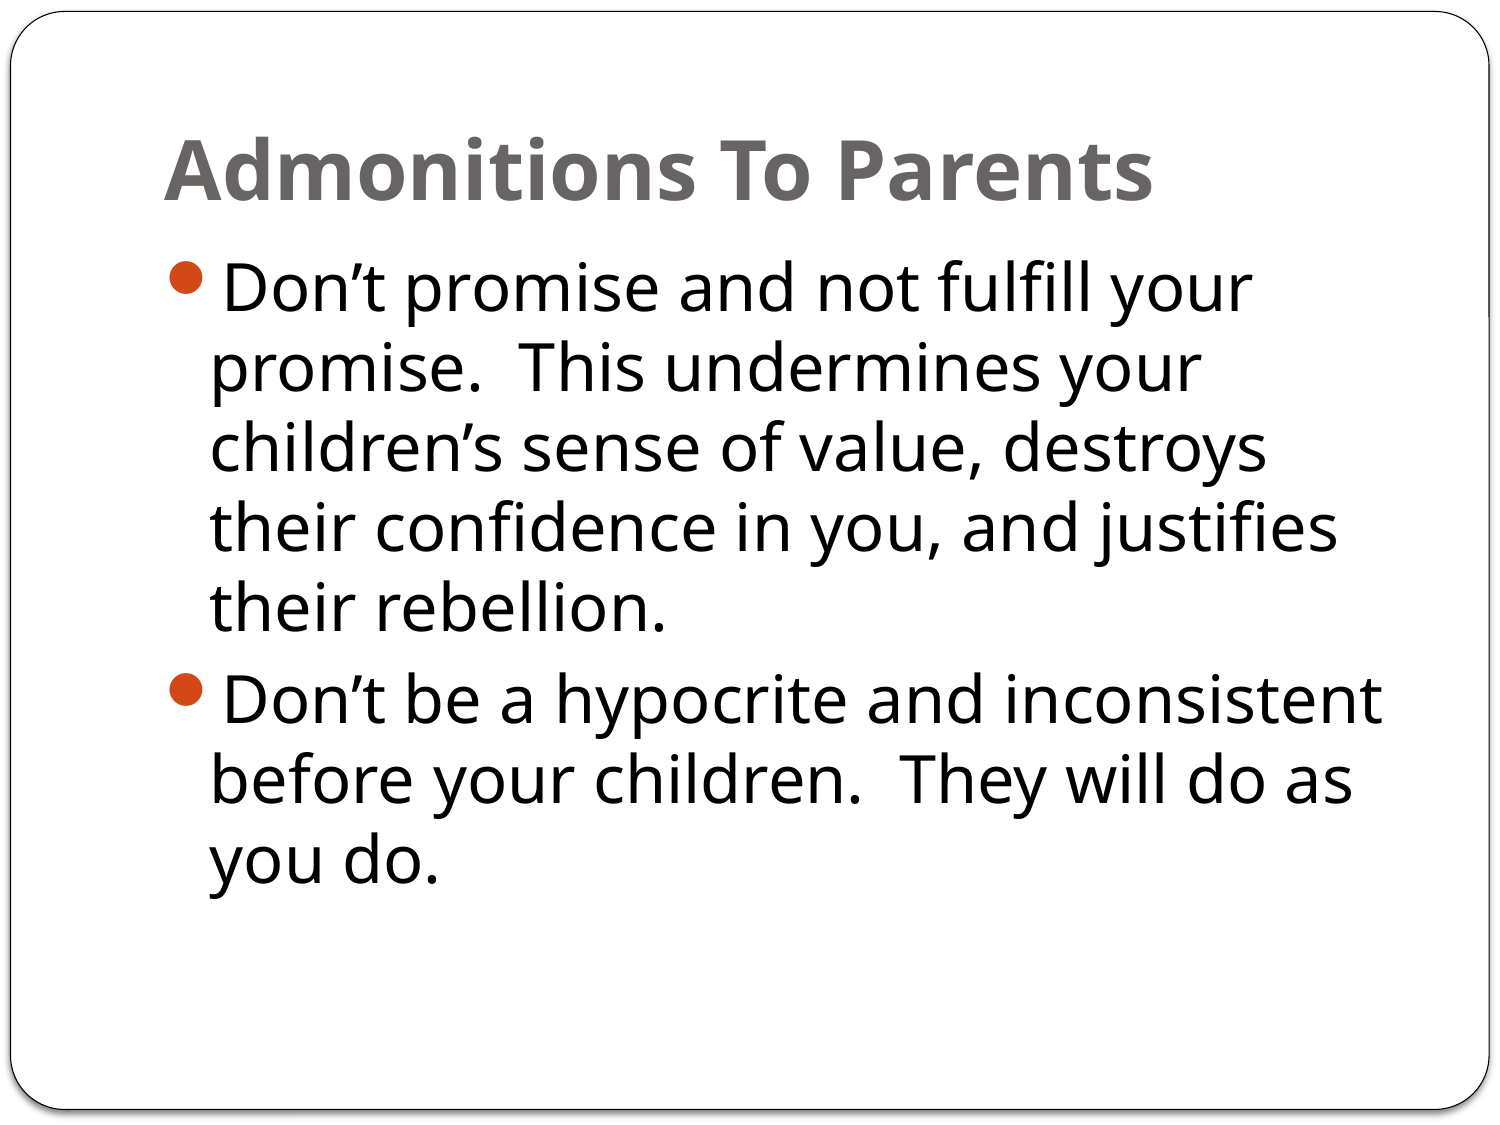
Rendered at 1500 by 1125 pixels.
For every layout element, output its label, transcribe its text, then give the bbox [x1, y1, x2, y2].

list Don’t promise and not fulfill your promise. This undermines your children’s sense of value, destroys their confidence in you, and justifies their rebellion. Don’t be a hypocrite and inconsistent before your children. They will do as you do. [150, 237, 1425, 988]
title Admonitions To Parents [150, 45, 1425, 233]
